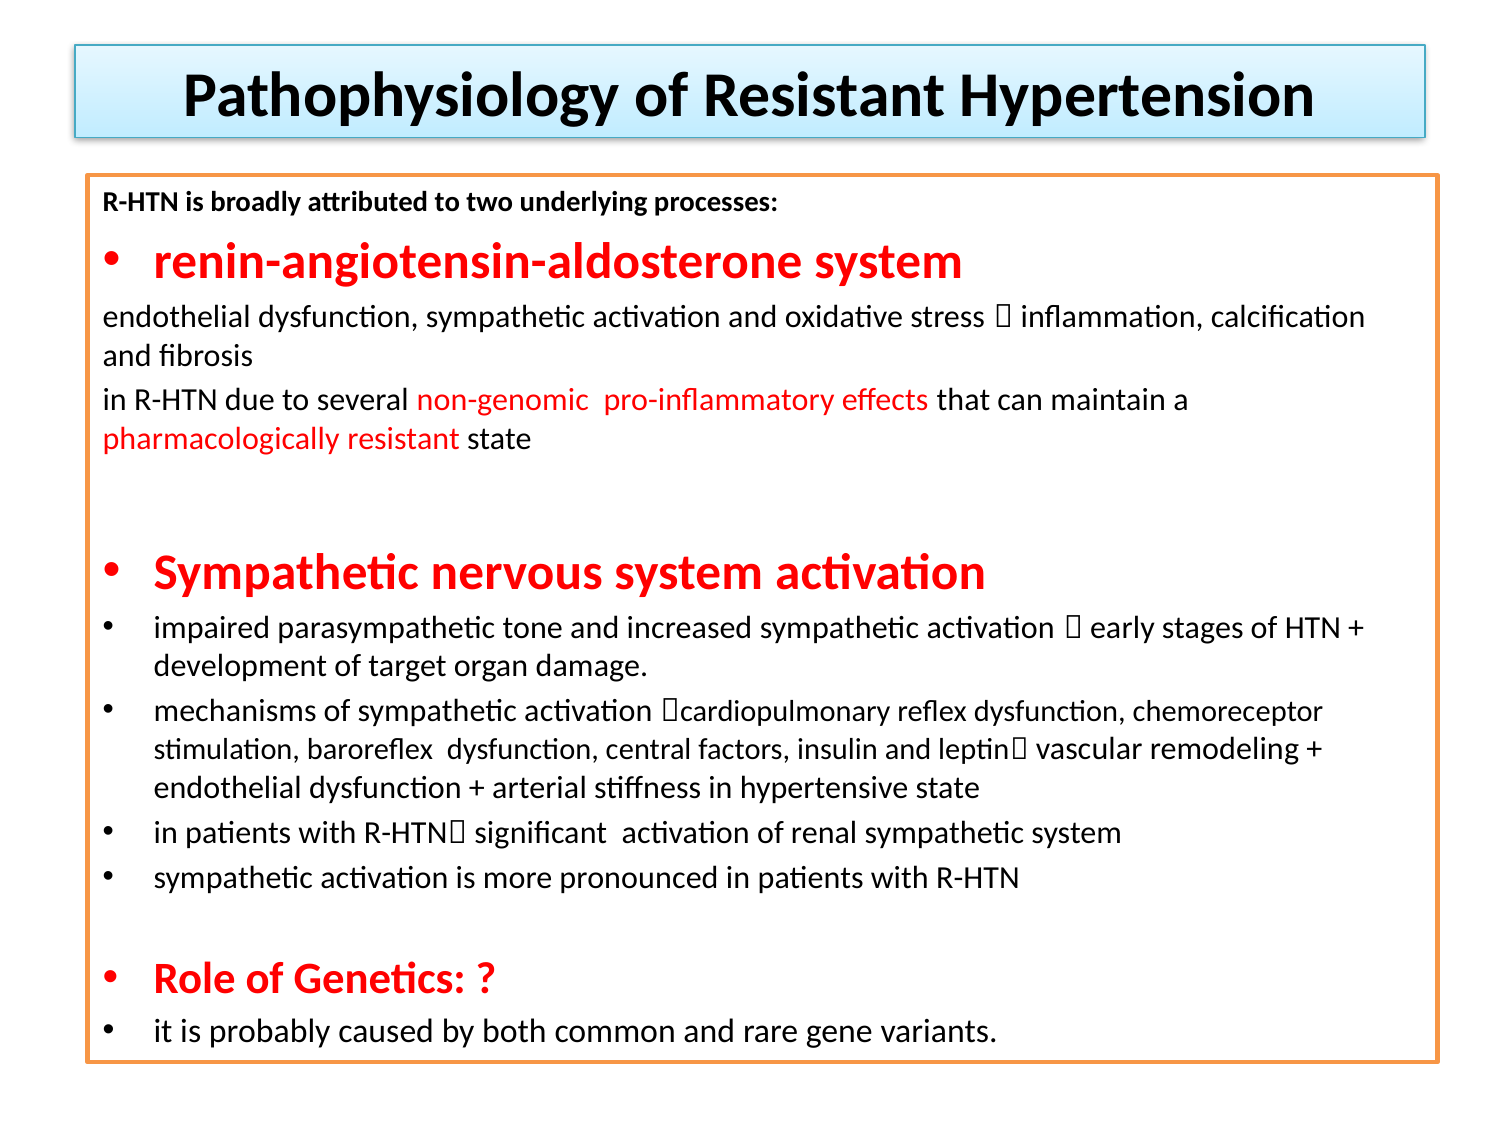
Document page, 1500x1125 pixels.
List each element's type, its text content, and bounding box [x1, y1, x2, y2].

title Pathophysiology of Resistant Hypertension [74, 44, 1426, 138]
list R-HTN is broadly attributed to two underlying processes: renin-angiotensin-aldosterone system endothelial dysfunction, sympathetic activation and oxidative stress  inflammation, calcification and fibrosis in R-HTN due to several non-genomic pro-inflammatory effects that can maintain a pharmacologically resistant state Sympathetic nervous system activation impaired parasympathetic tone and increased sympathetic activation  early stages of HTN + development of target organ damage. mechanisms of sympathetic activation cardiopulmonary reflex dysfunction, chemoreceptor stimulation, baroreflex dysfunction, central factors, insulin and leptin vascular remodeling + endothelial dysfunction + arterial stiffness in hypertensive state in patients with R-HTN significant activation of renal sympathetic system sympathetic activation is more pronounced in patients with R-HTN Role of Genetics: ? it is probably caused by both common and rare gene variants. [85, 173, 1440, 1064]
